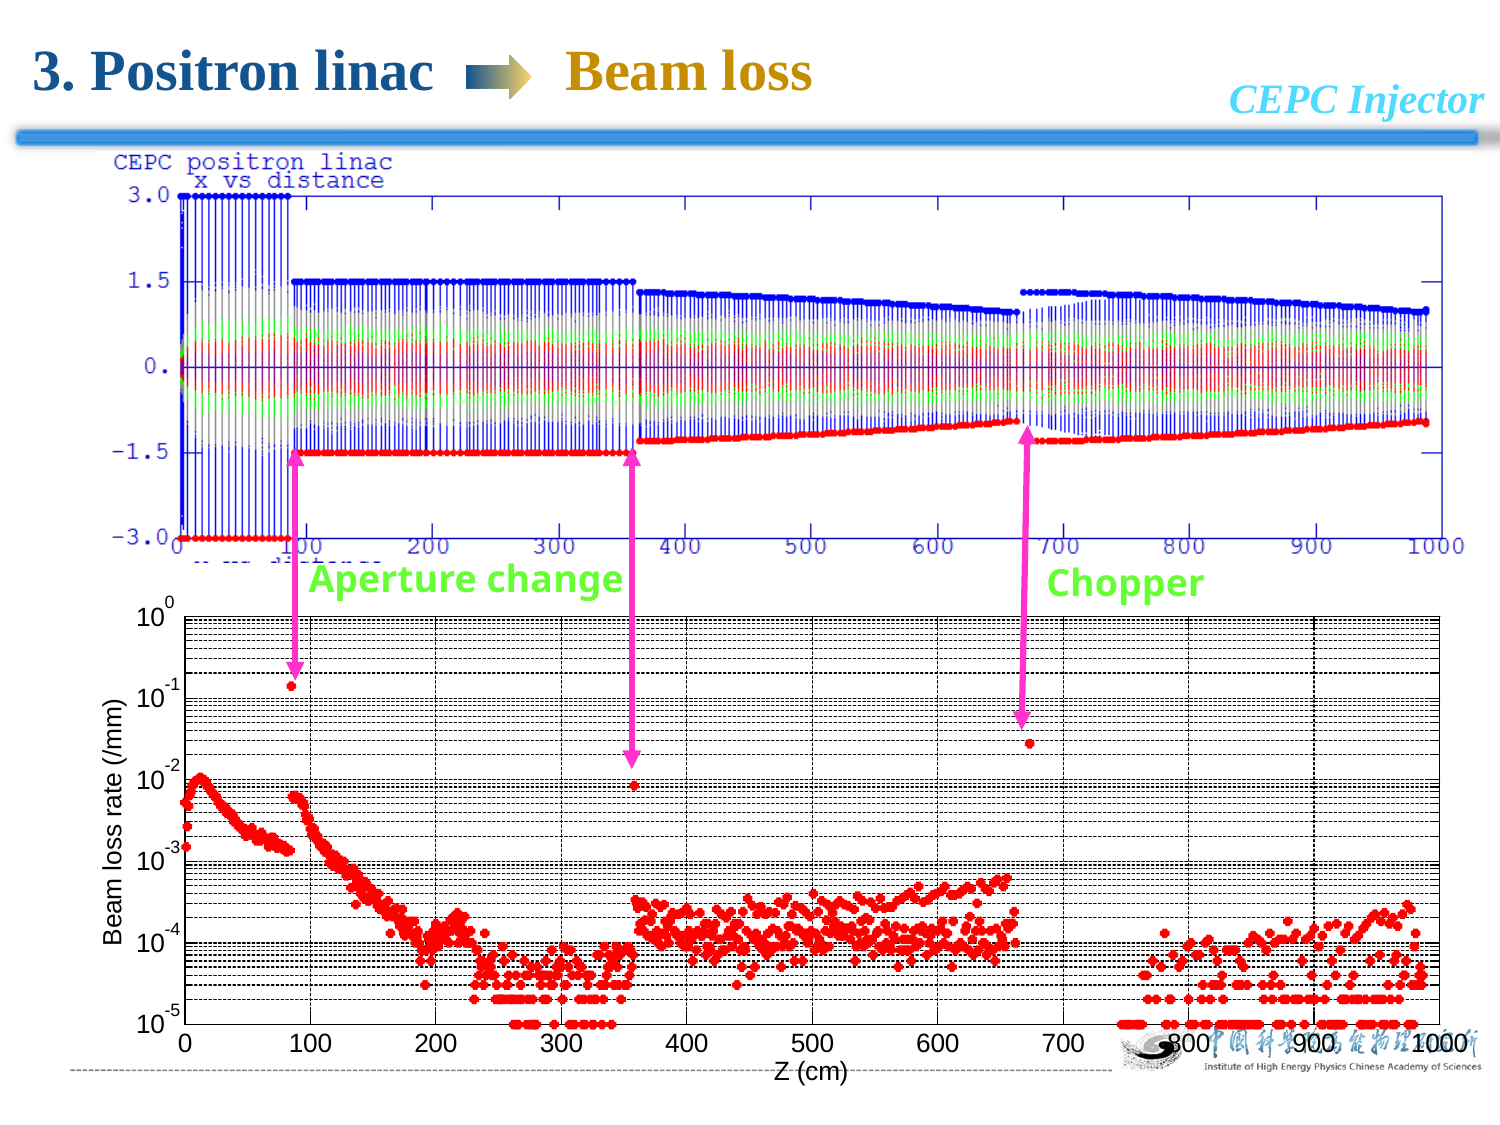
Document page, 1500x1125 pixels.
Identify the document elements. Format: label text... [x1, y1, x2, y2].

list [96, 151, 1471, 563]
text_box [466, 54, 532, 100]
text_box Aperture change [299, 572, 627, 584]
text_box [1021, 424, 1028, 731]
text_box Chopper [1032, 572, 1220, 584]
title 3. Positron linac Beam loss [17, 25, 1081, 120]
picture [94, 585, 1486, 1090]
